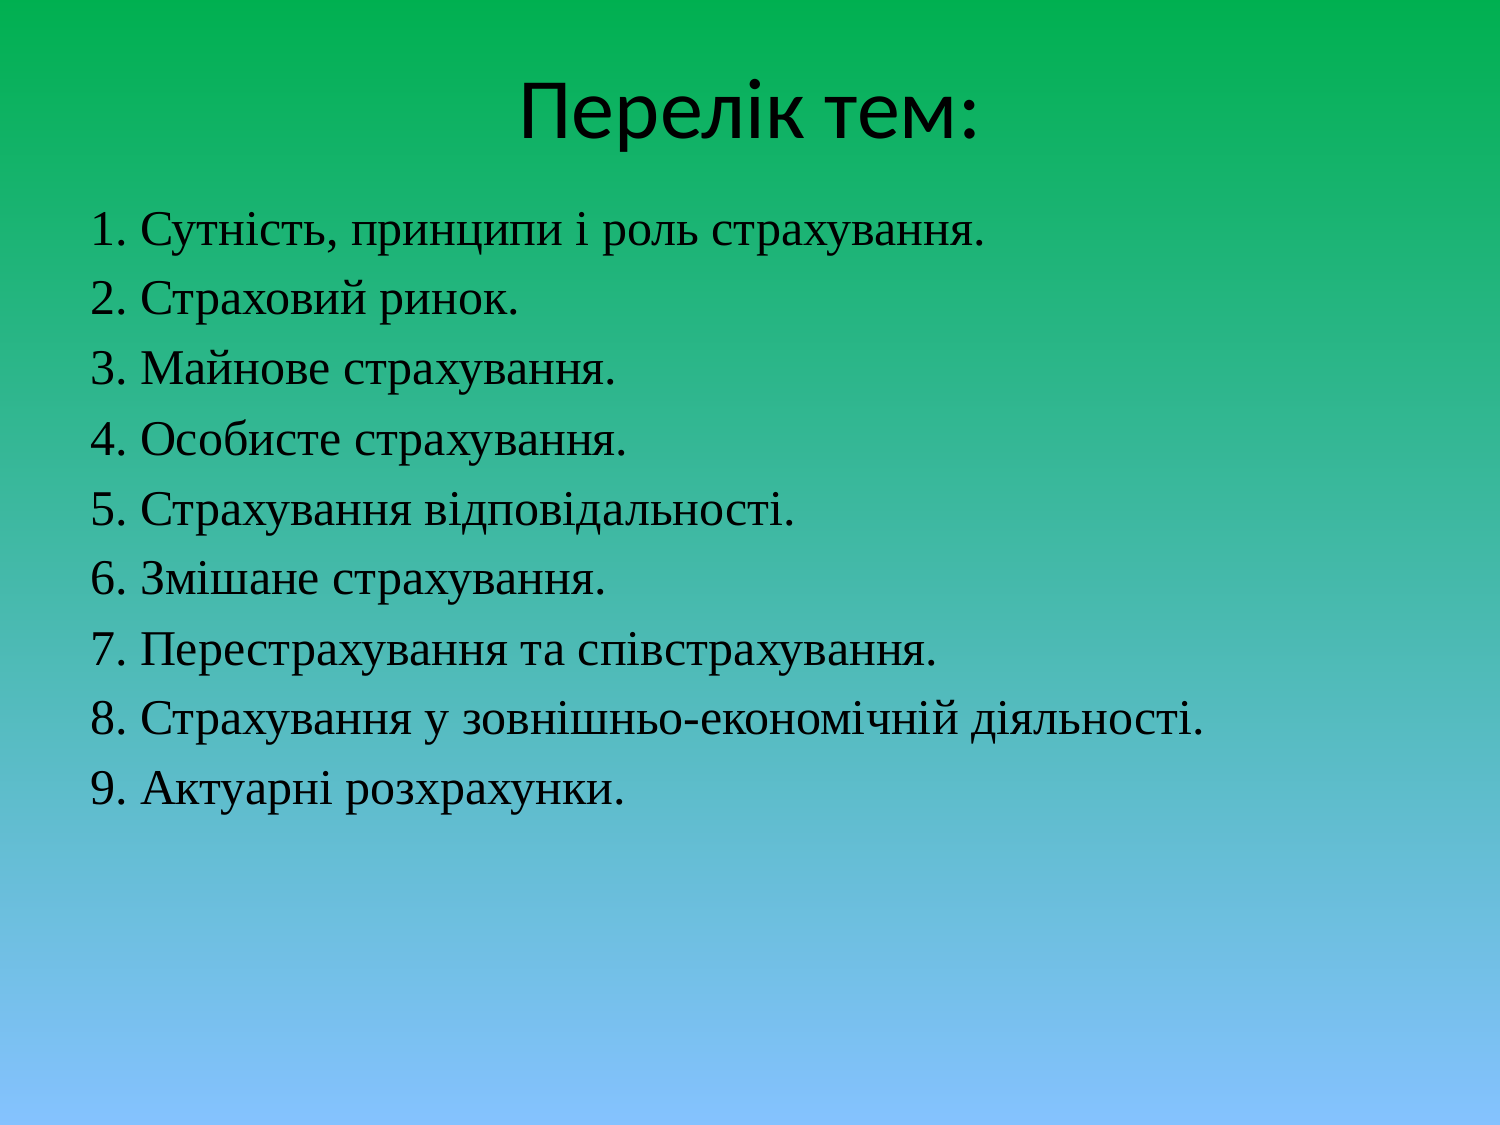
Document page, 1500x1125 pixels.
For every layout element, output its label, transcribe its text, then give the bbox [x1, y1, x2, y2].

list 1. Сутність, принципи і роль страхування. 2. Страховий ринок. 3. Майнове страхування. 4. Особисте страхування. 5. Страхування відповідальності. 6. Змішане страхування. 7. Перестрахування та співстрахування. 8. Страхування у зовнішньо-економічній діяльності. 9. Актуарні розхрахунки. [75, 187, 1425, 1005]
title Перелік тем: [75, 45, 1425, 164]
